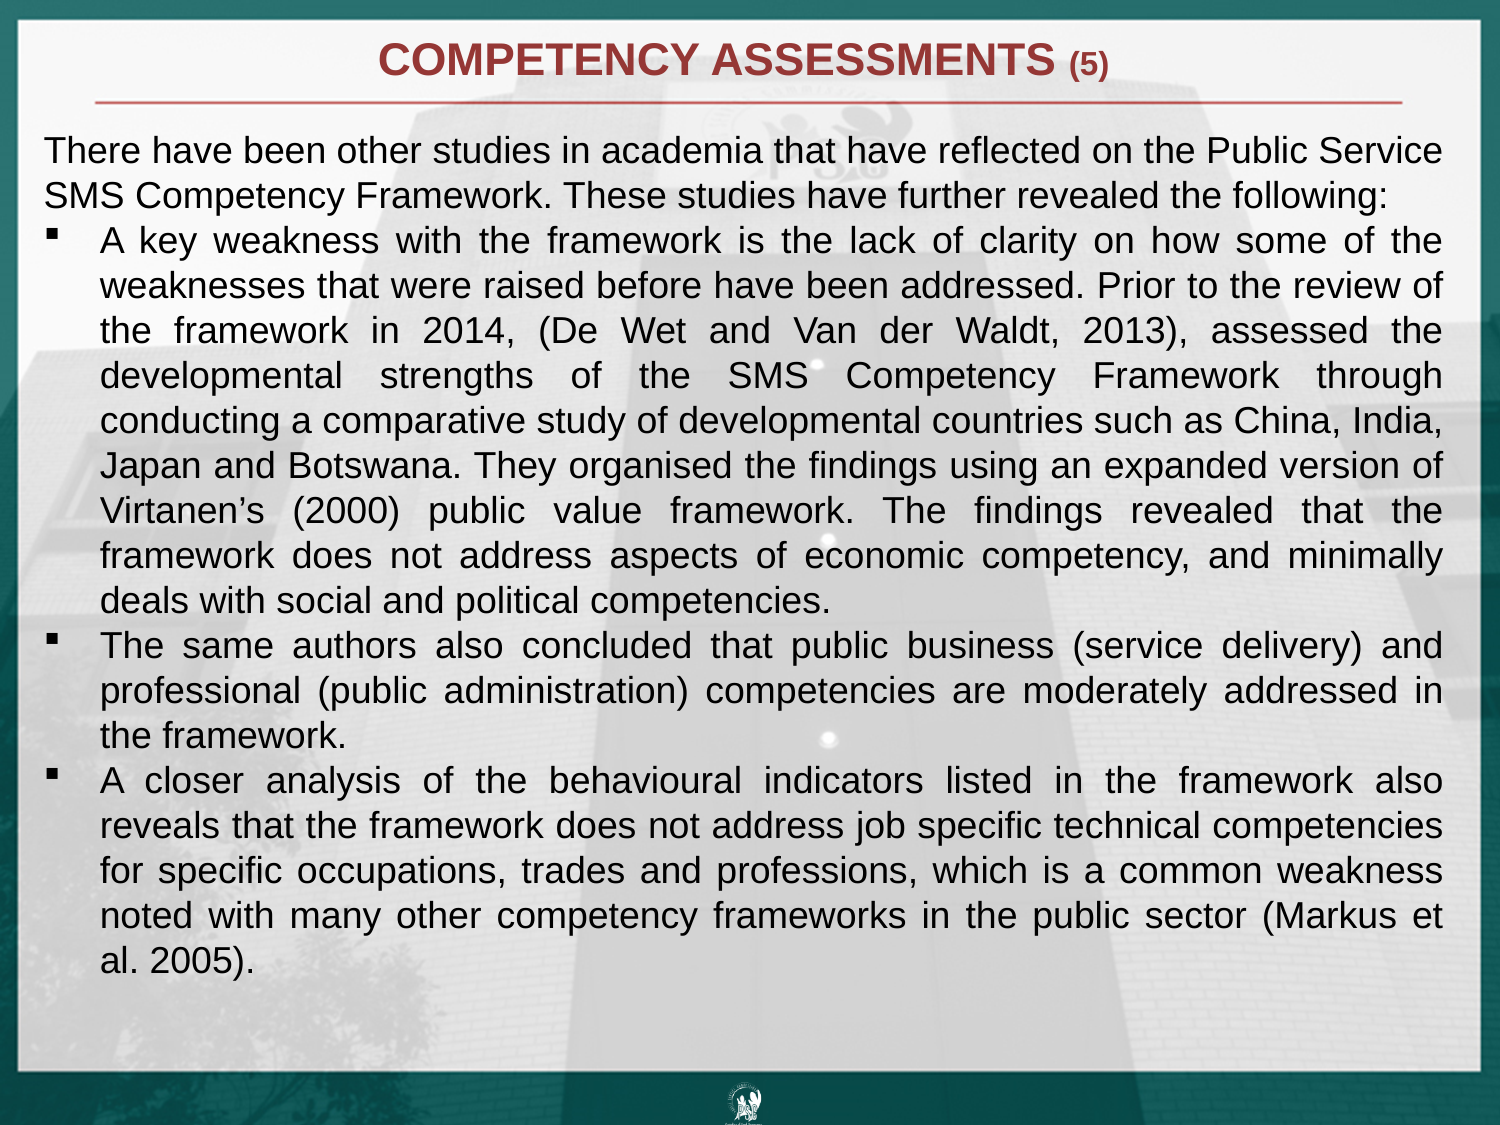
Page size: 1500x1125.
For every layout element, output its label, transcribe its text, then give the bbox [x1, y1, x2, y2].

text_box COMPETENCY ASSESSMENTS (5) [87, 22, 1401, 93]
picture [0, 0, 1500, 1125]
text_box There have been other studies in academia that have reflected on the Public Service SMS Competency Framework. These studies have further revealed the following: A key weakness with the framework is the lack of clarity on how some of the weaknesses that were raised before have been addressed. Prior to the review of the framework in 2014, (De Wet and Van der Waldt, 2013), assessed the developmental strengths of the SMS Competency Framework through conducting a comparative study of developmental countries such as China, India, Japan and Botswana. They organised the findings using an expanded version of Virtanen’s (2000) public value framework. The findings revealed that the framework does not address aspects of economic competency, and minimally deals with social and political competencies. The same authors also concluded that public business (service delivery) and professional (public administration) competencies are moderately addressed in the framework. A closer analysis of the behavioural indicators listed in the framework also reveals that the framework does not address job specific technical competencies for specific occupations, trades and professions, which is a common weakness noted with many other competency frameworks in the public sector (Markus et al. 2005). [28, 118, 1459, 989]
slide_number 30 [1080, 1012, 1431, 1073]
